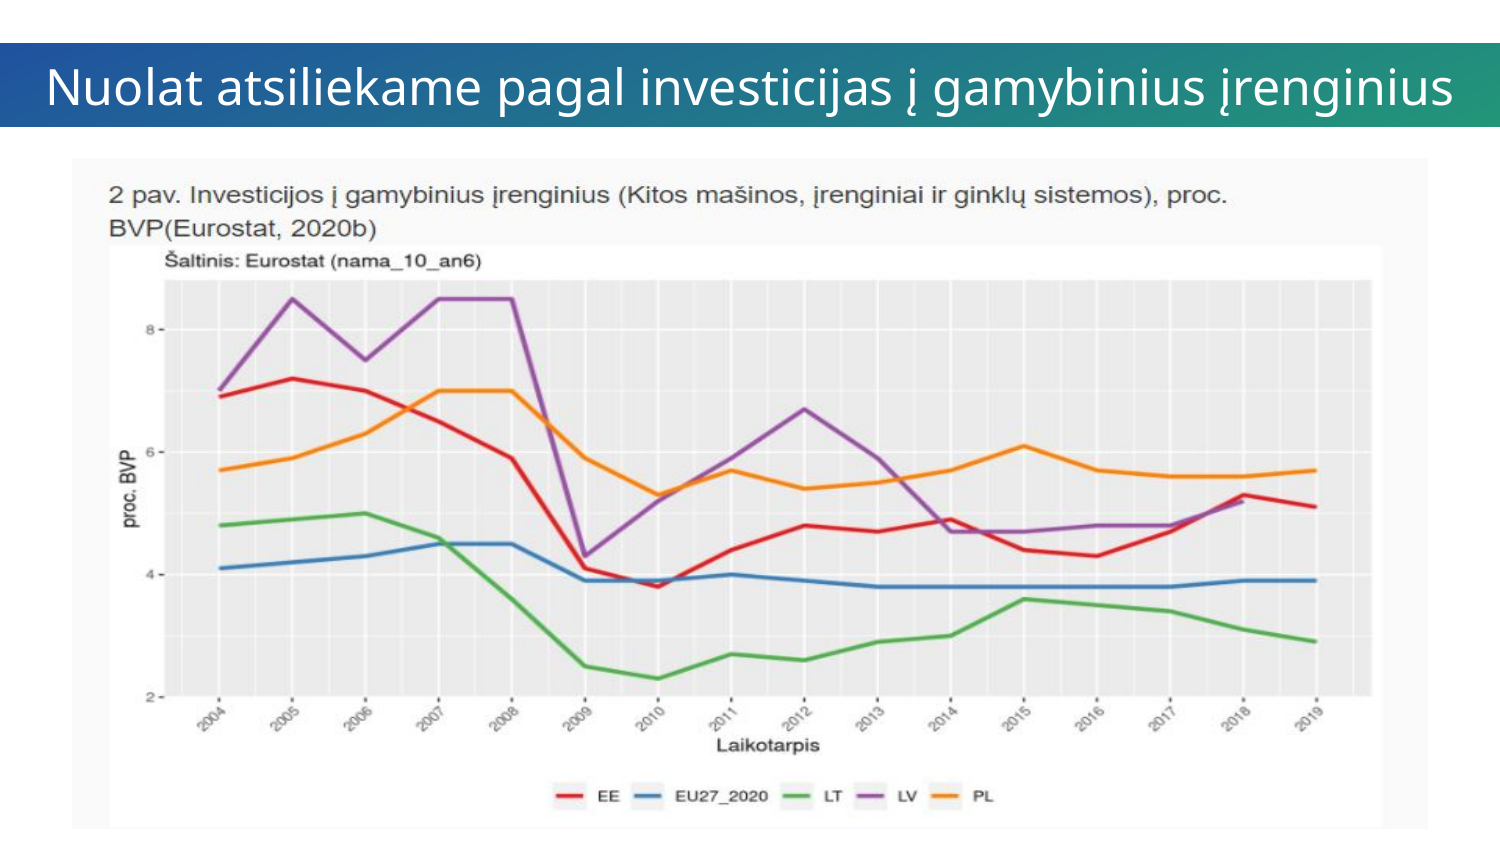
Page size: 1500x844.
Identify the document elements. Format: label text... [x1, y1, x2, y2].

text_box Nuolat atsiliekame pagal investicijas į gamybinius įrenginius [0, 43, 1500, 127]
picture [72, 158, 1428, 830]
